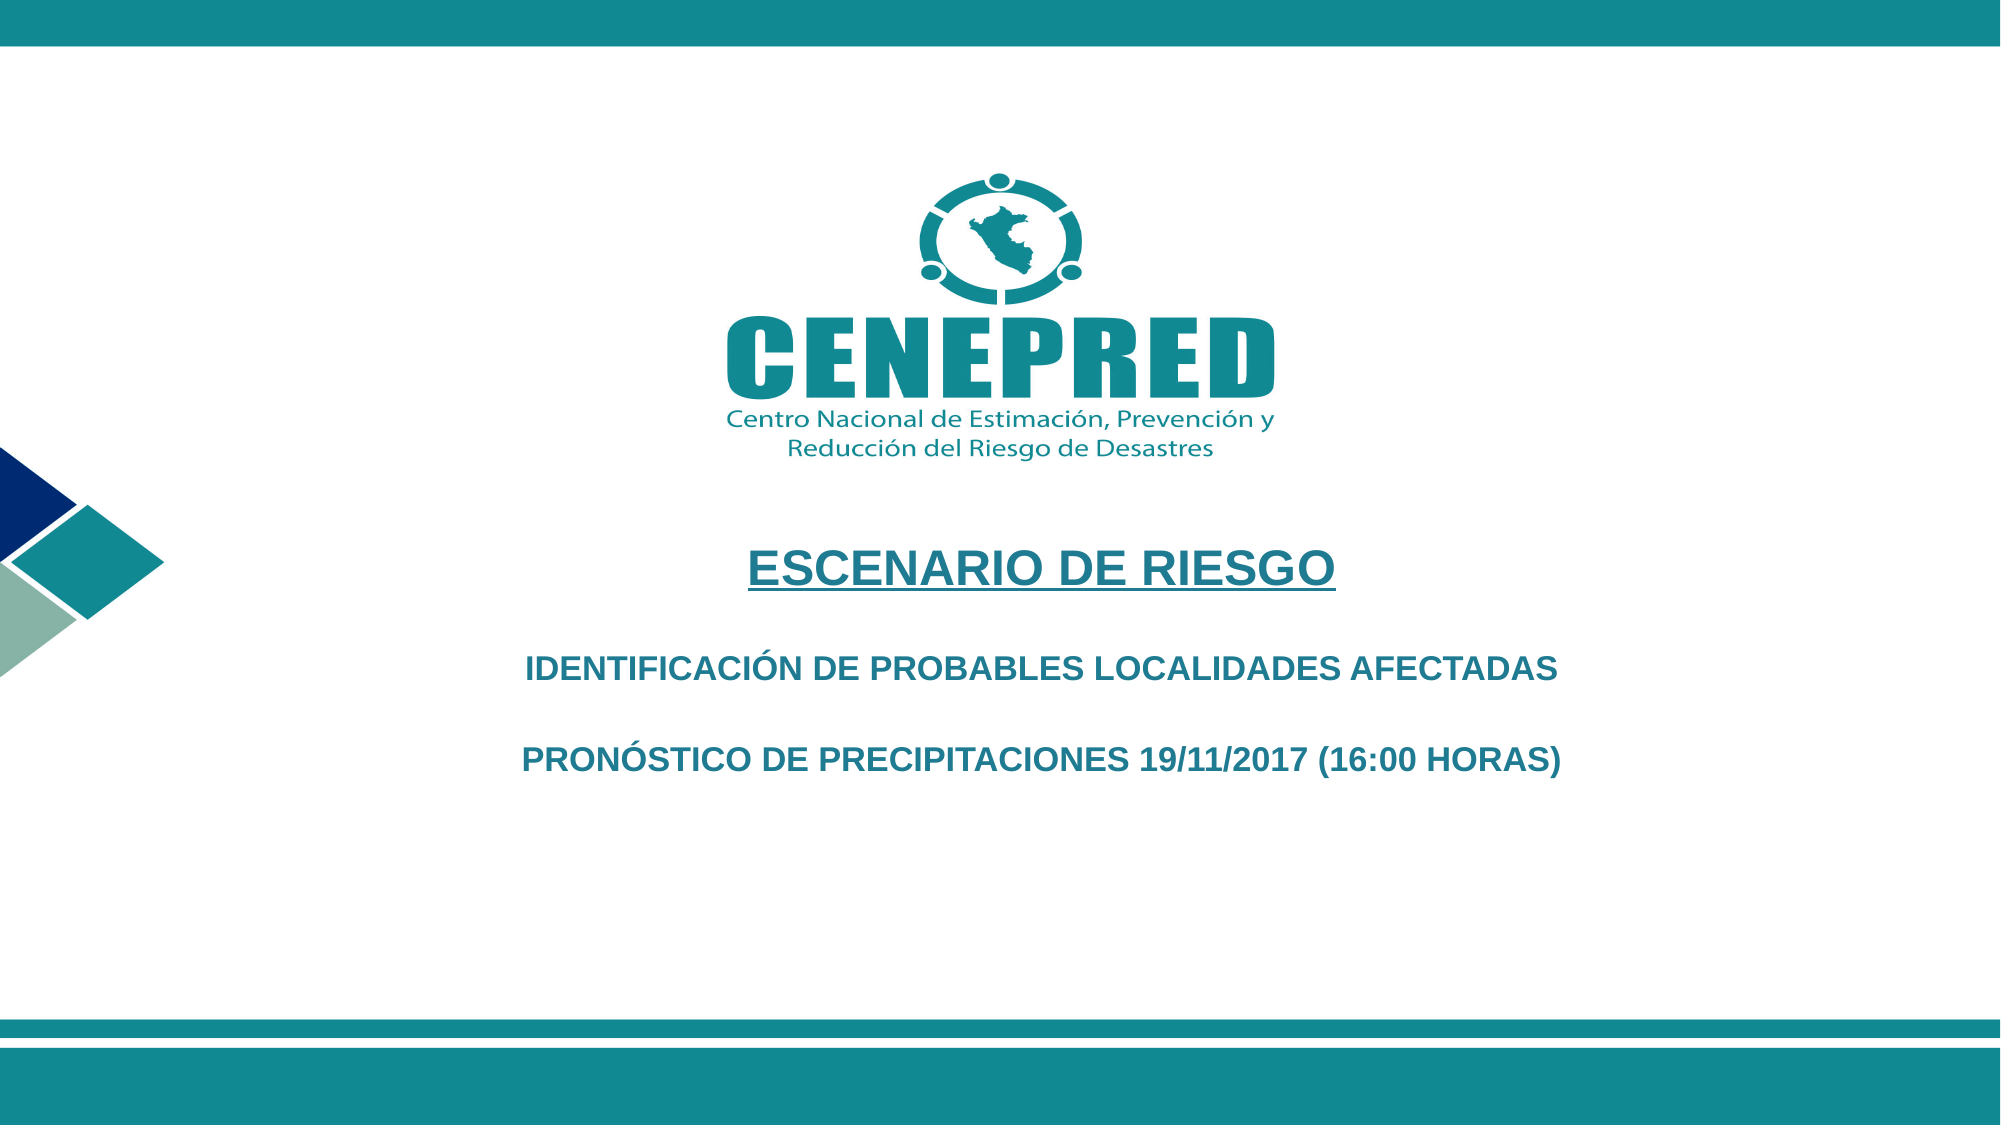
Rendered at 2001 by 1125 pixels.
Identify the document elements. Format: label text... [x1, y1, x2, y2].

text_box ESCENARIO DE RIESGO IDENTIFICACIÓN DE PROBABLES LOCALIDADES AFECTADAS PRONÓSTICO DE PRECIPITACIONES 19/11/2017 (16:00 HORAS) [366, 532, 1718, 786]
picture [0, 0, 2001, 1125]
